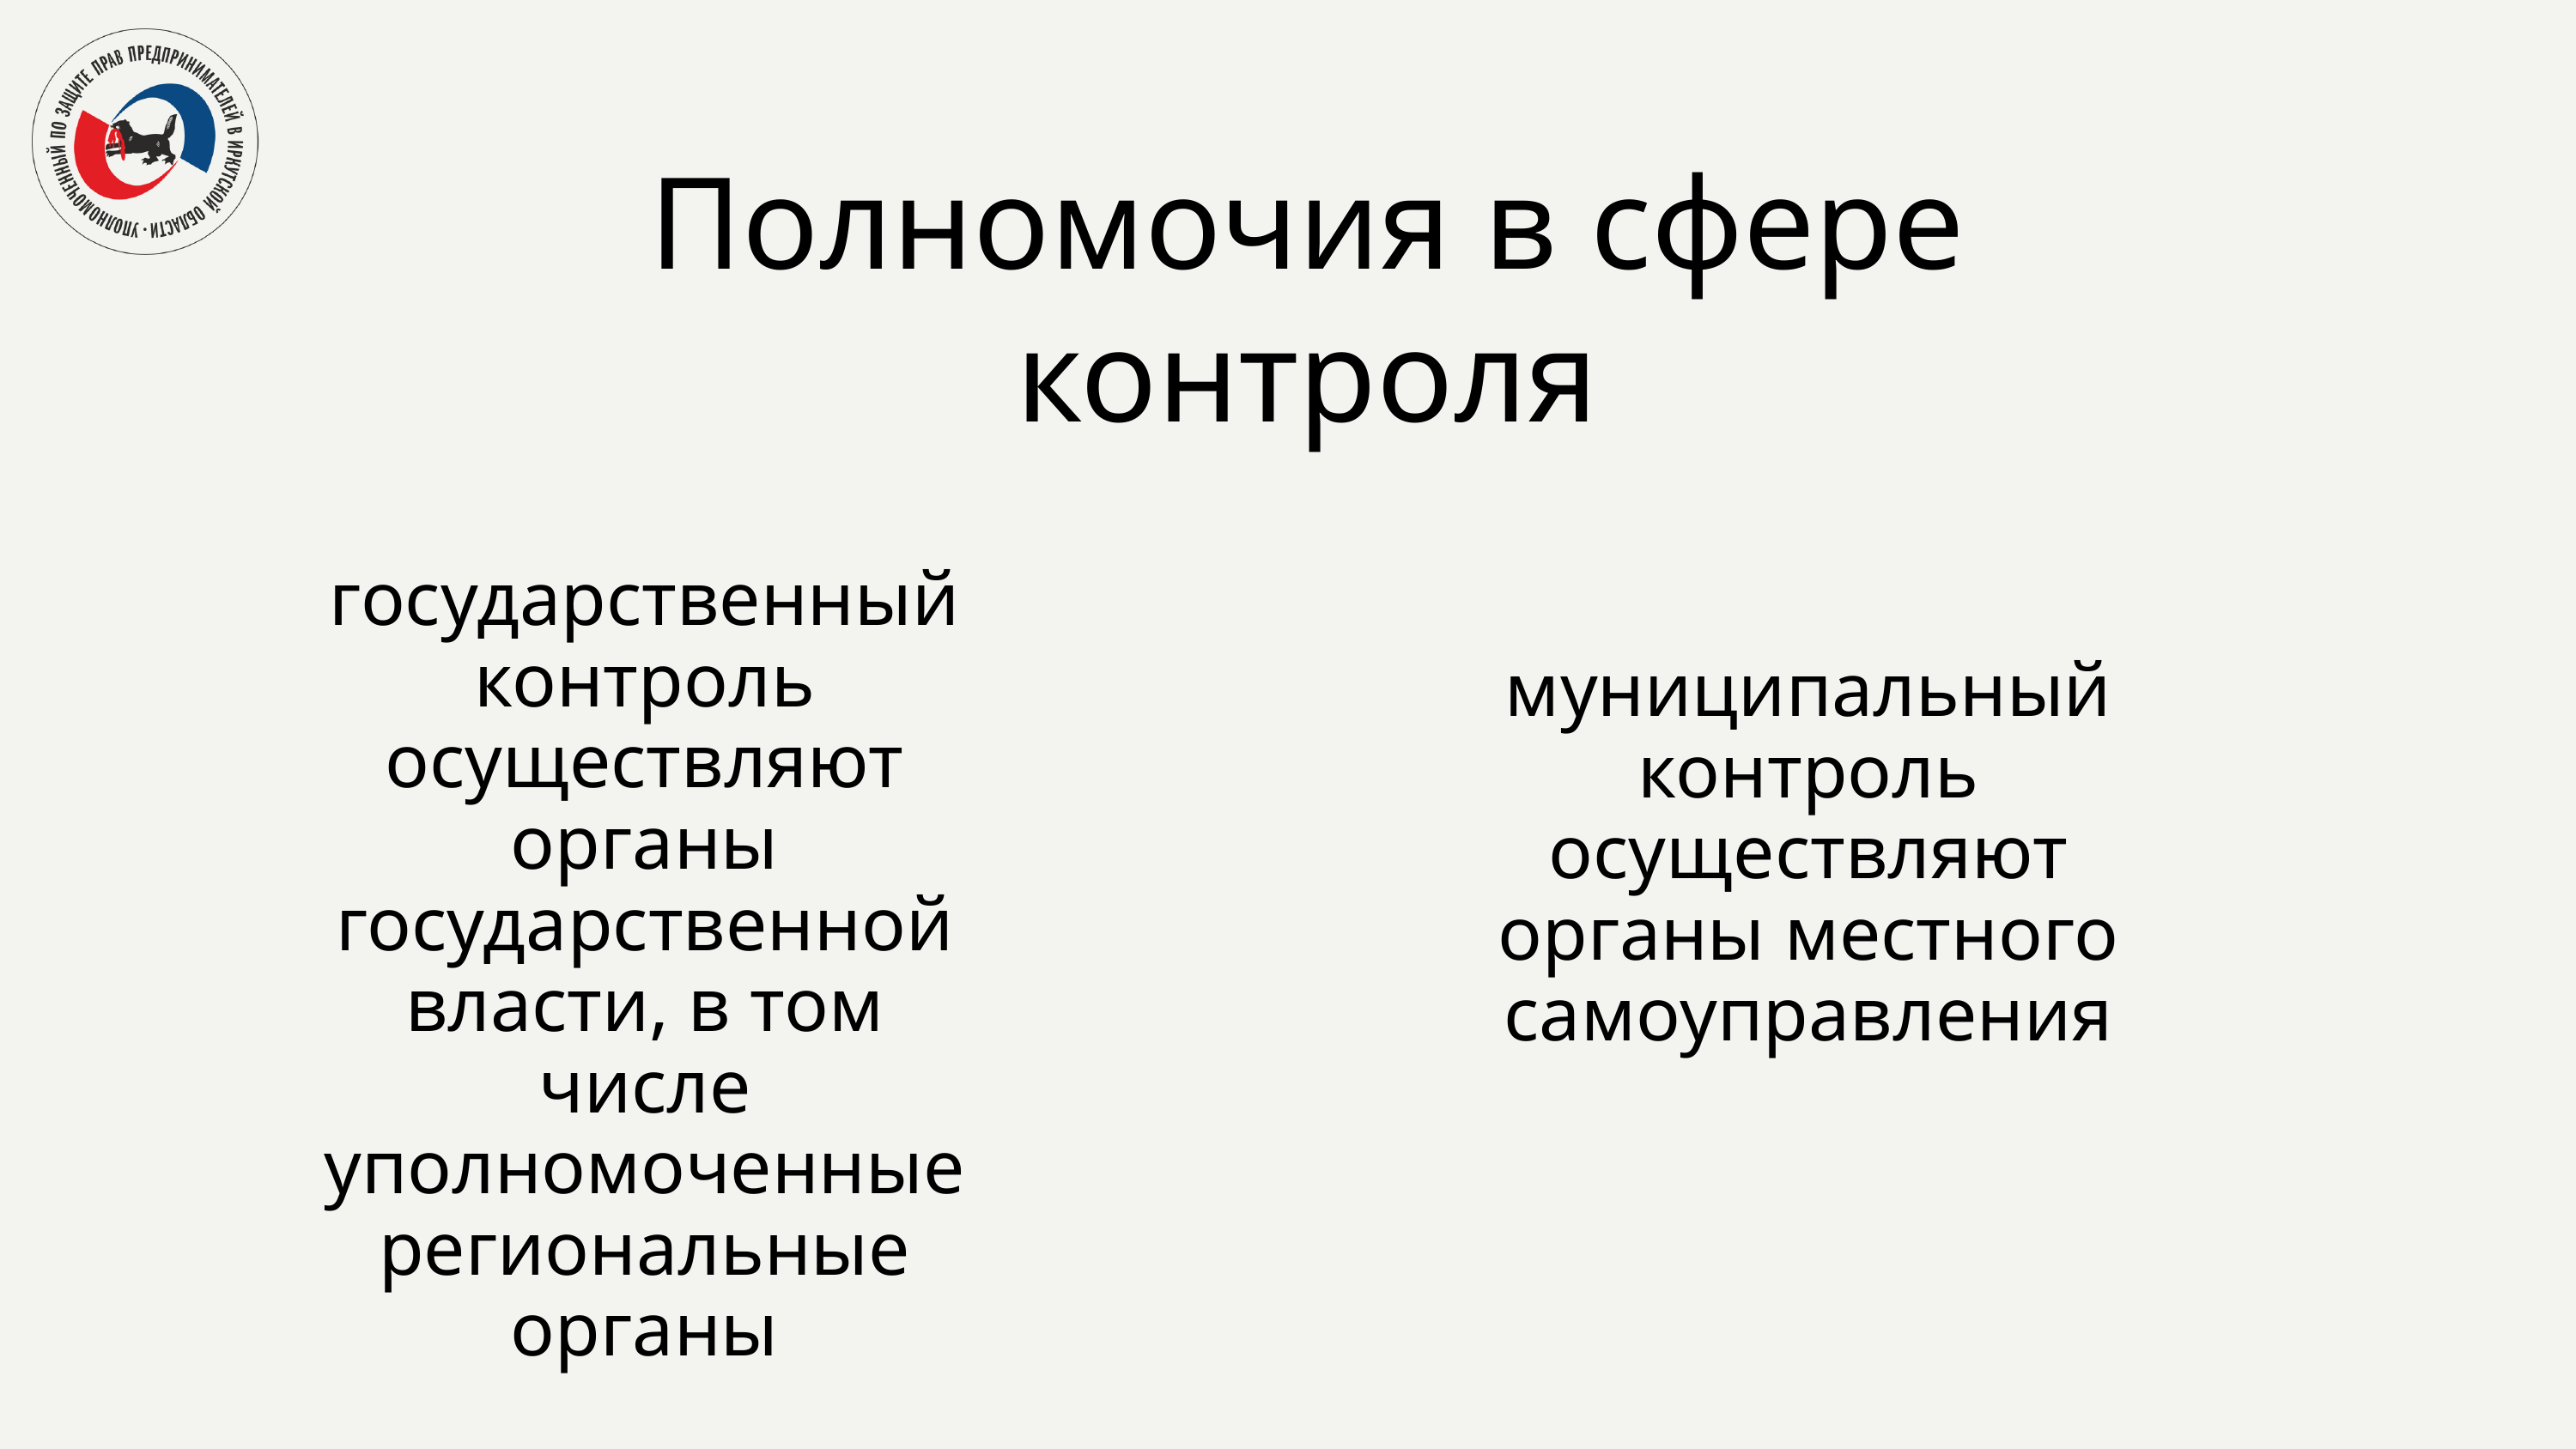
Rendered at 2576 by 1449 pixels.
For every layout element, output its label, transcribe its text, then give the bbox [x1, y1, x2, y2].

text_box государственный контроль осуществляют органы государственной власти, в том числе уполномоченные региональные органы [322, 559, 968, 1371]
text_box муниципальный контроль осуществляют органы местного самоуправления [1485, 650, 2132, 1137]
picture [12, 12, 278, 278]
text_box Полномочия в сфере контроля [542, 142, 2073, 447]
